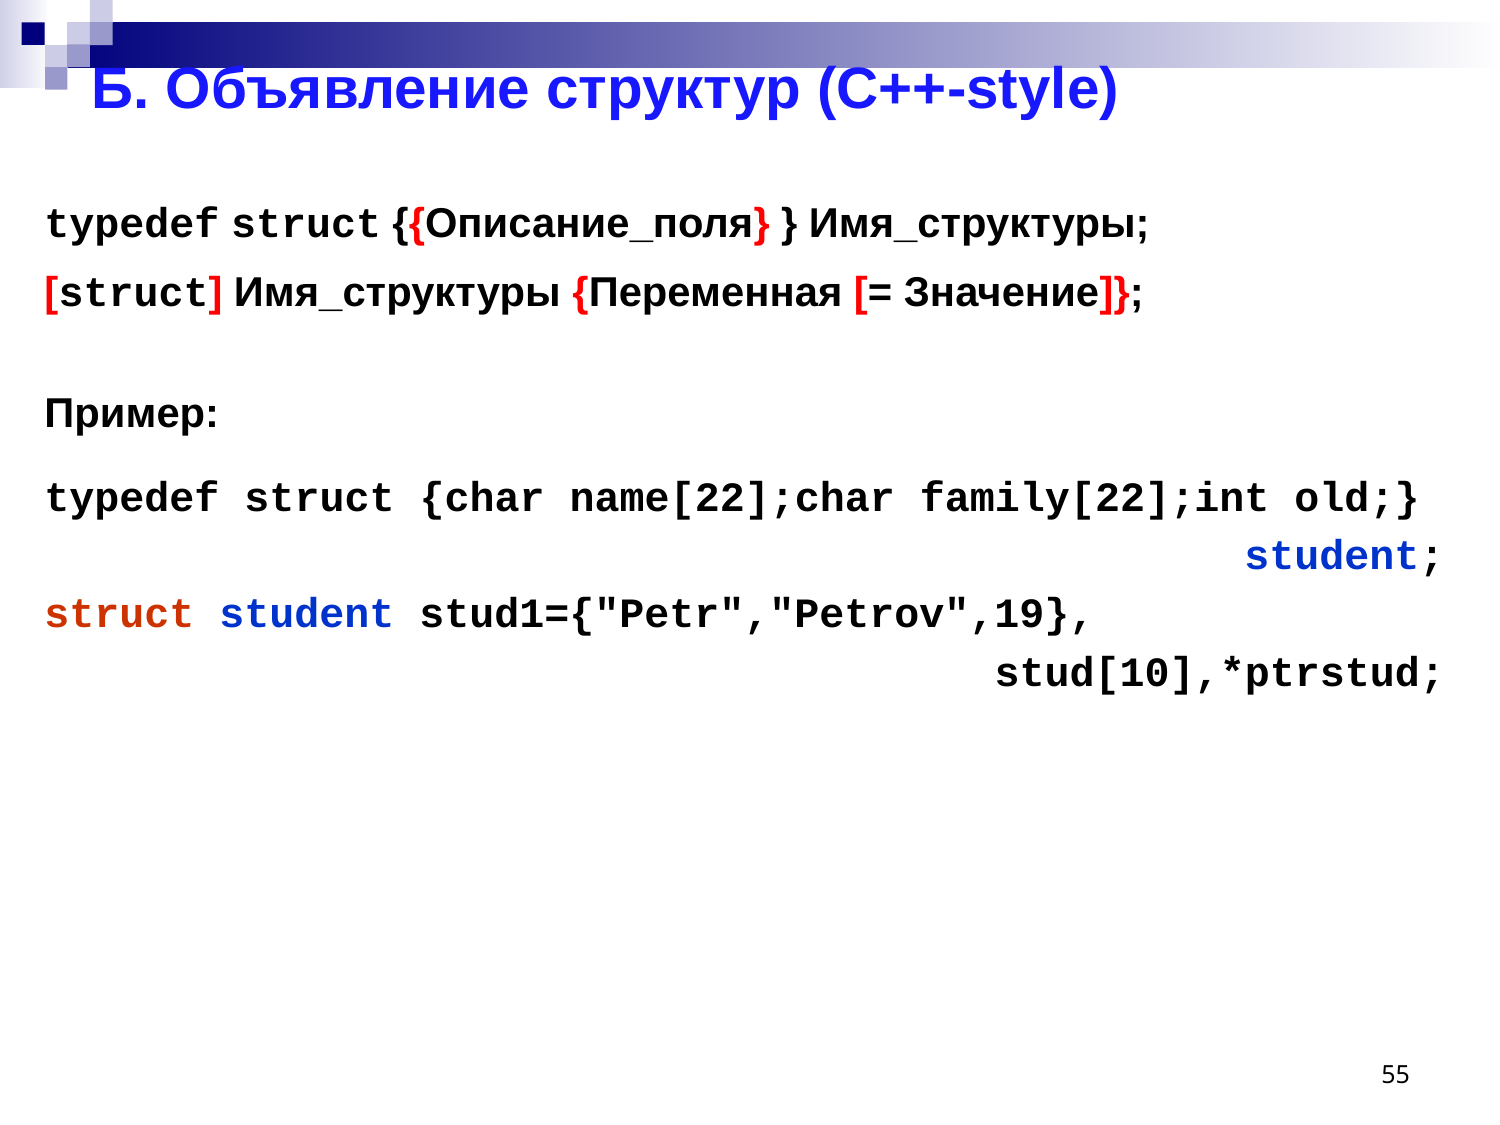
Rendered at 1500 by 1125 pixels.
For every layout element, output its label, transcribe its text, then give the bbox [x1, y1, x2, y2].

title Б. Объявление структур (С++-style) [76, 66, 1428, 114]
list typedef struct {{Описание_поля} } Имя_структуры; [struct] Имя_структуры {Переменная [= Значение]}; Пример: typedef struct {char name[22];char family[22];int old;} student; struct student stud1={"Petr","Petrov",19}, stud[10],*ptrstud; [29, 125, 1500, 1107]
